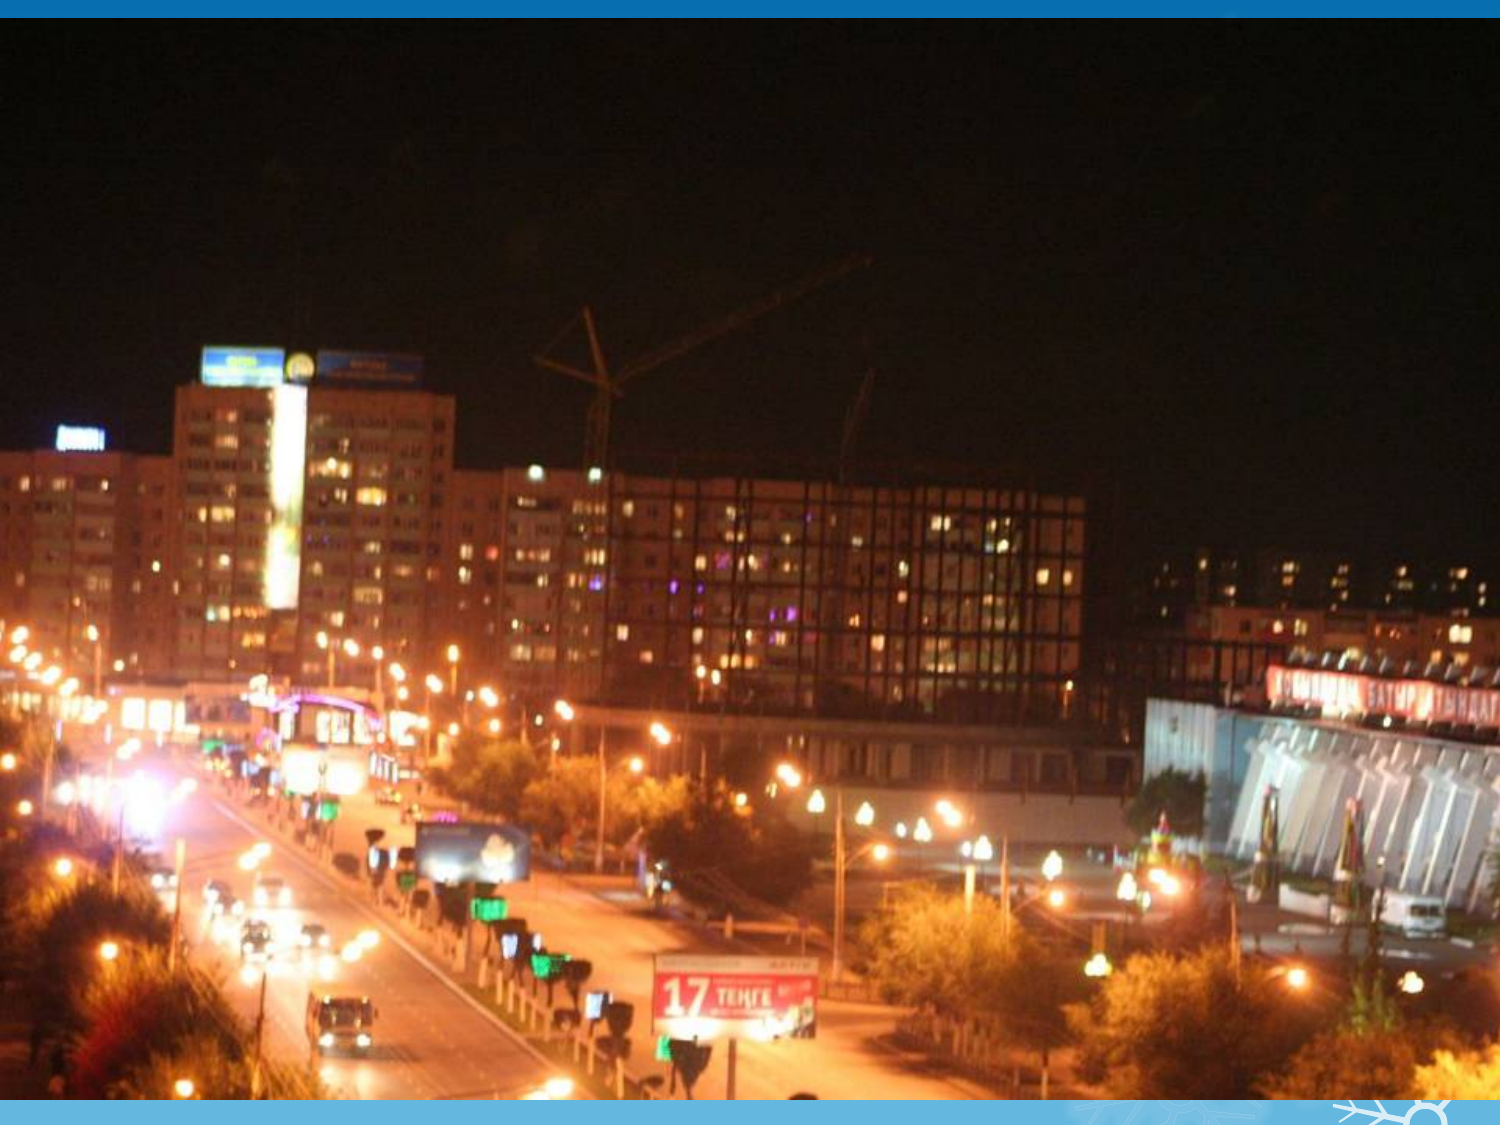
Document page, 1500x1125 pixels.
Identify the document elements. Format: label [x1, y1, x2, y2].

list [0, 18, 1500, 1101]
